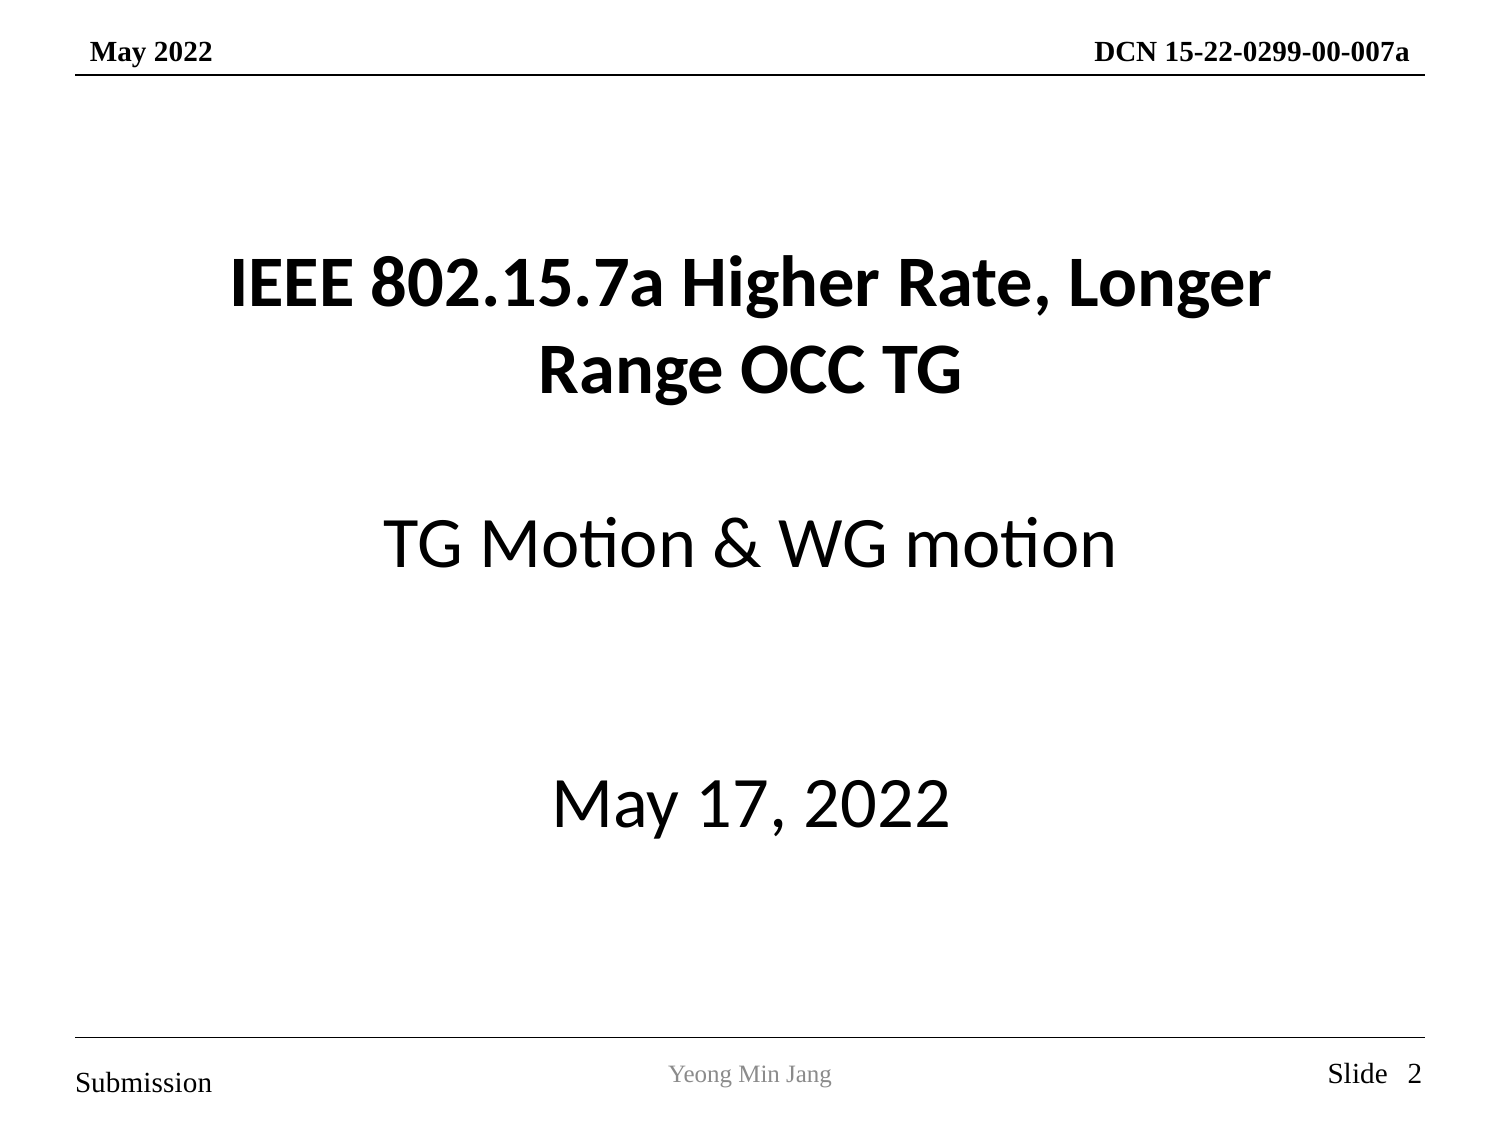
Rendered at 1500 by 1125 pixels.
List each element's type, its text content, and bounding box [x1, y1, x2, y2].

text_box IEEE 802.15.7a Higher Rate, Longer Range OCC TG TG Motion & WG motion May 17, 2022 [124, 224, 1377, 851]
